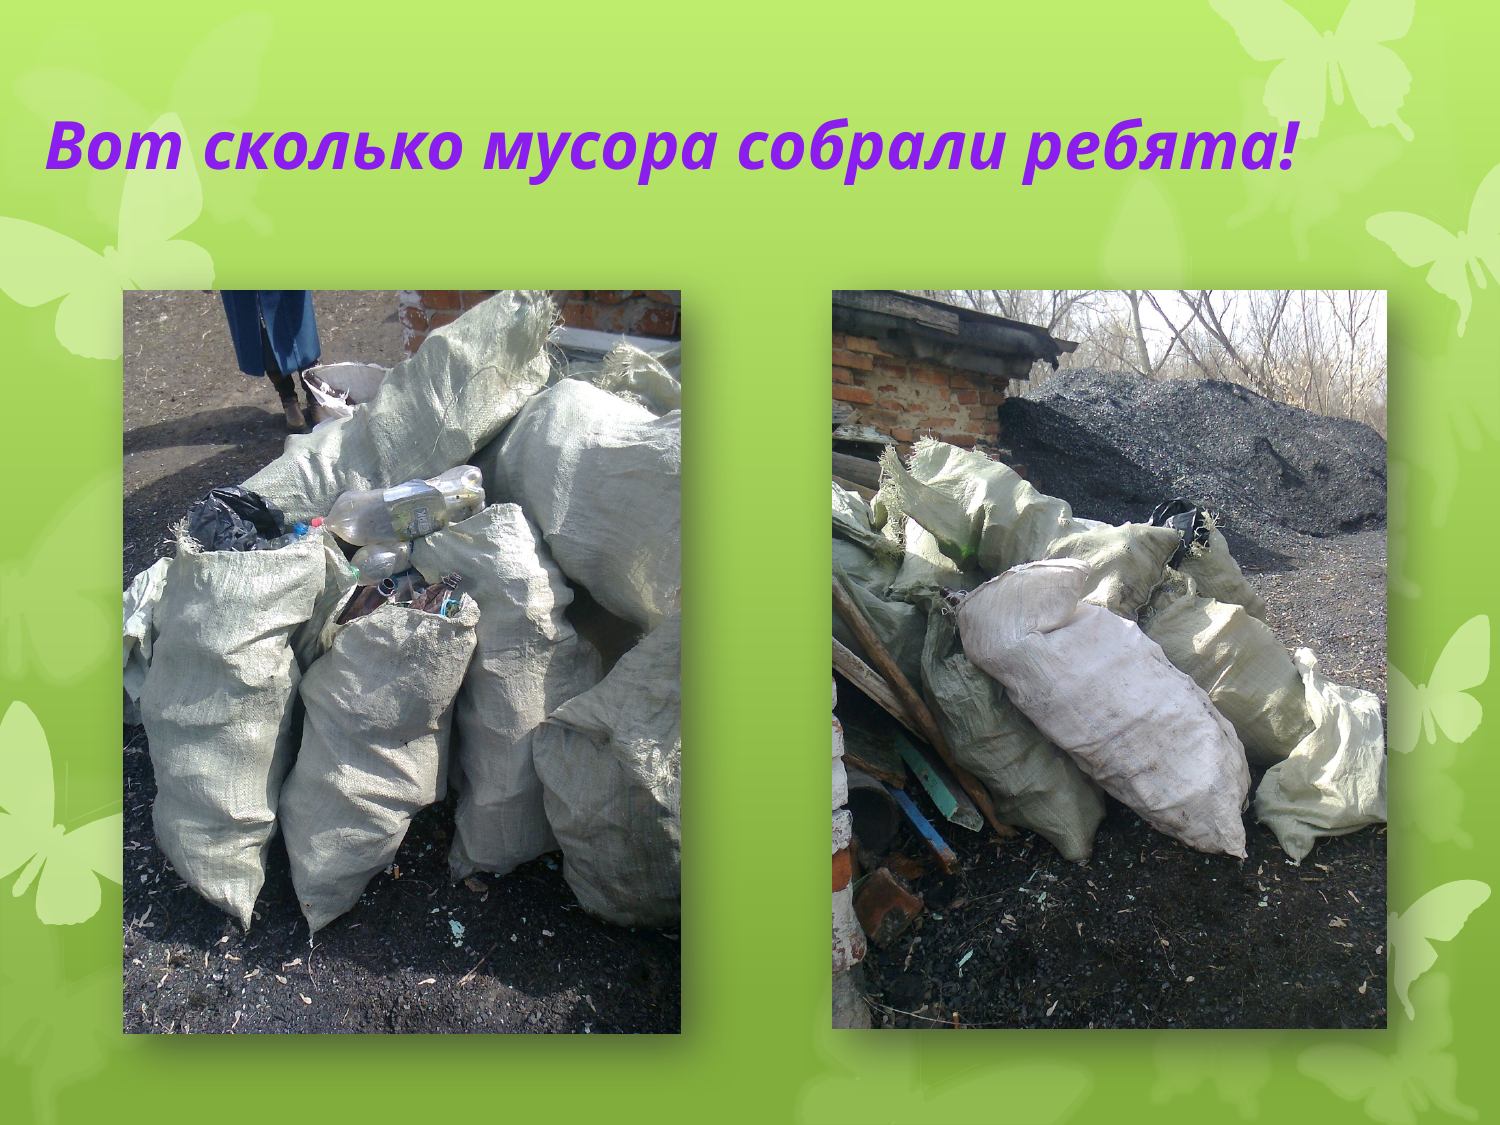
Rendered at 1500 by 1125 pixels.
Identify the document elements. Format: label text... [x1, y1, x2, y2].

picture [123, 290, 682, 1034]
picture [832, 290, 1387, 1030]
title Вот сколько мусора собрали ребята! [29, 42, 1500, 244]
